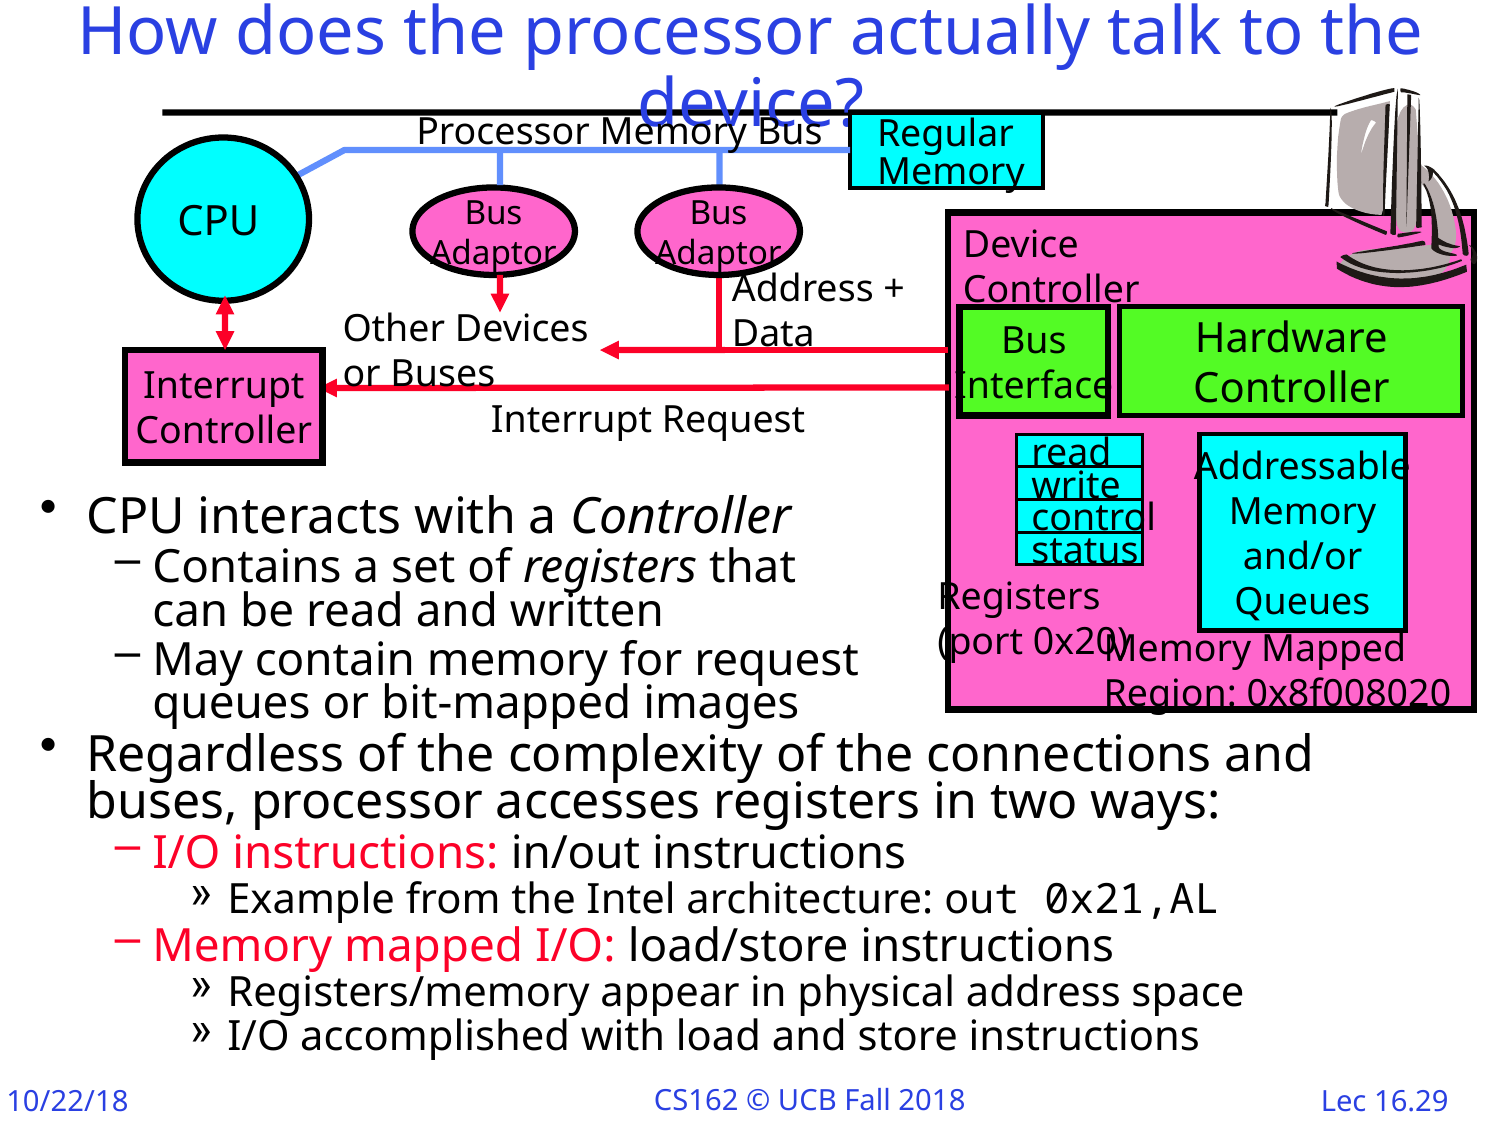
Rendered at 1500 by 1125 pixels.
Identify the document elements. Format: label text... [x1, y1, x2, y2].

list CPU interacts with a Controller Contains a set of registers that can be read and written May contain memory for request queues or bit-mapped images Regardless of the complexity of the connections and buses, processor accesses registers in two ways: I/O instructions: in/out instructions Example from the Intel architecture: out 0x21,AL Memory mapped I/O: load/store instructions Registers/memory appear in physical address space I/O accomplished with load and store instructions [24, 487, 1475, 1088]
title How does the processor actually talk to the device? [24, 24, 1478, 113]
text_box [374, 274, 726, 403]
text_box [947, 87, 1481, 723]
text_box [804, 309, 950, 448]
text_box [124, 149, 801, 463]
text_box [137, 99, 1044, 301]
